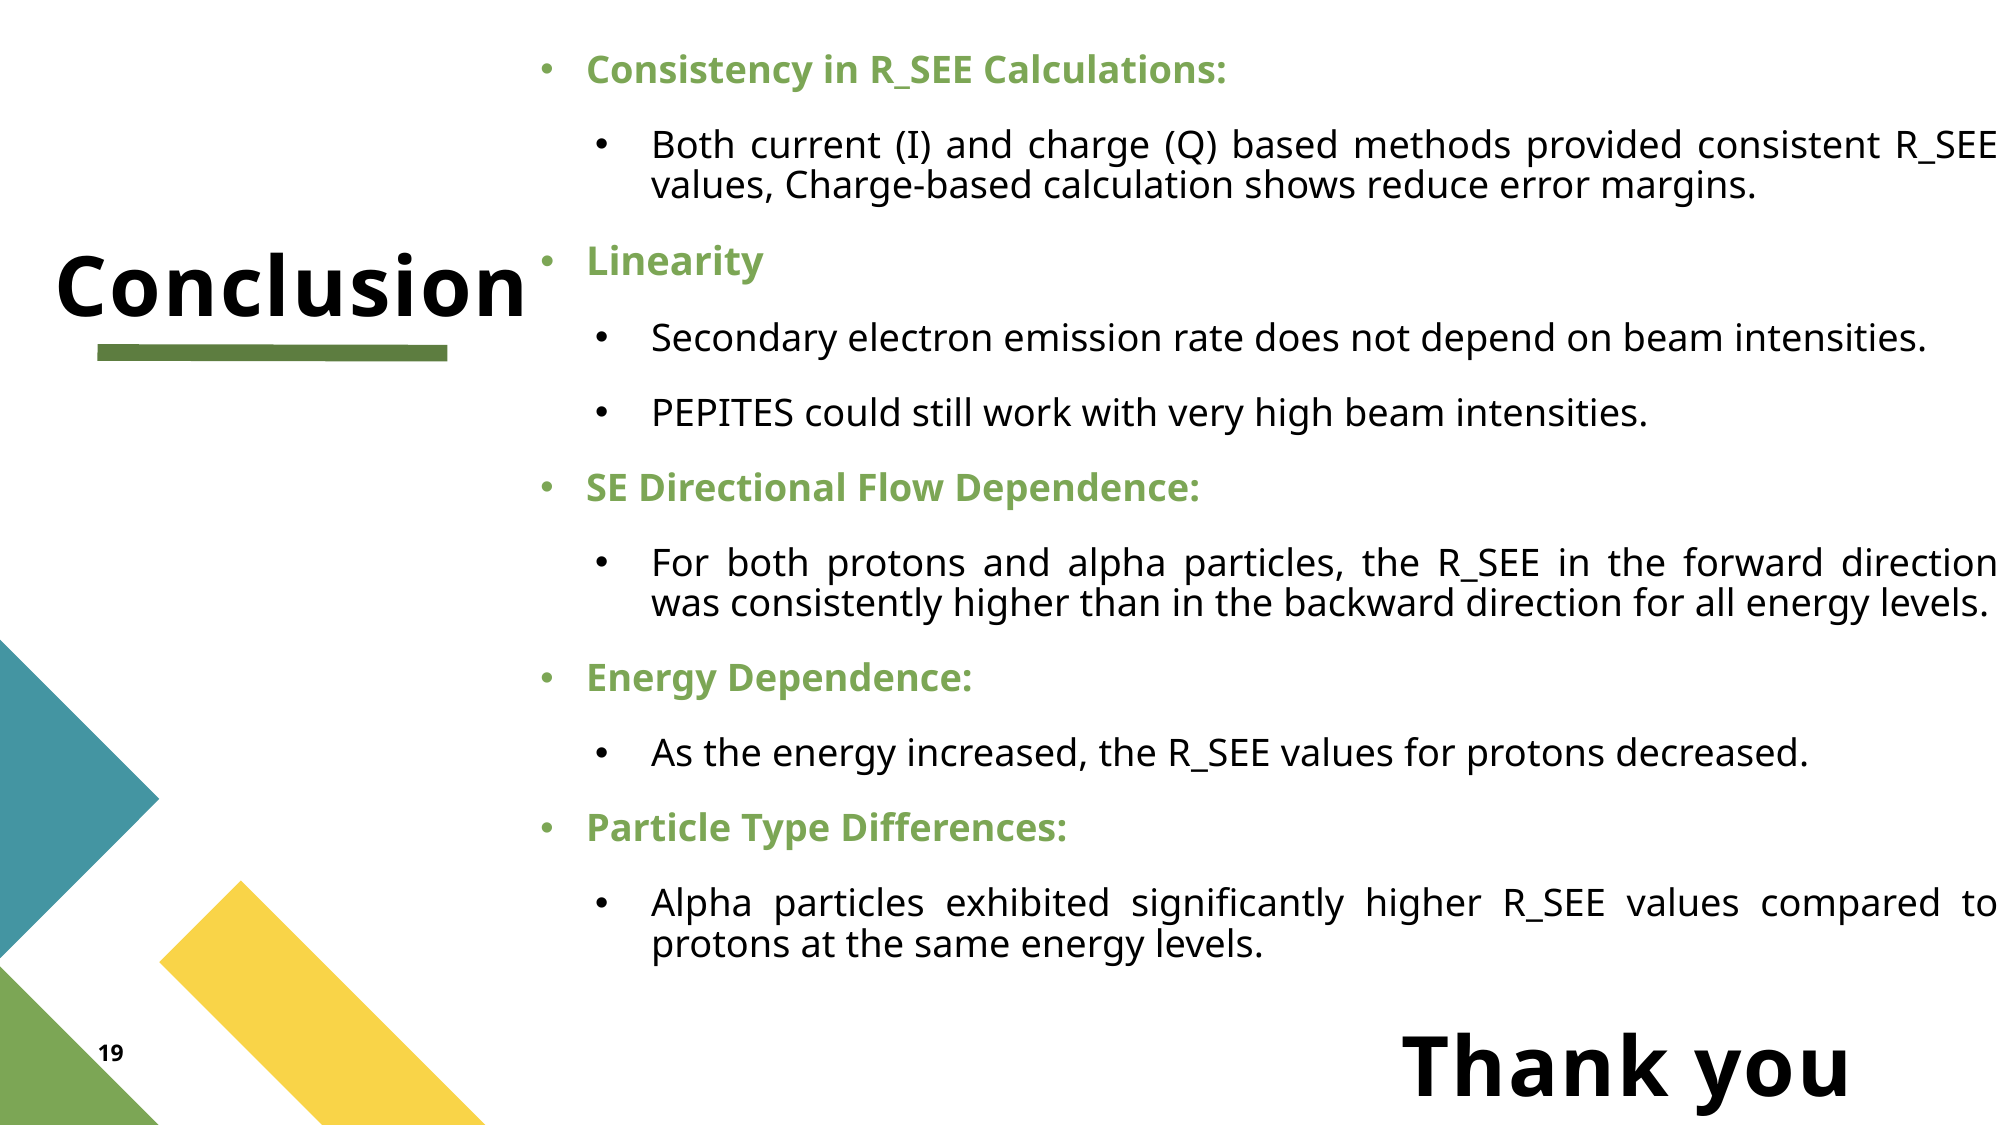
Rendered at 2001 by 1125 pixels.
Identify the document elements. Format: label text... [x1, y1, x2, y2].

slide_number 19 [97, 1038, 184, 1080]
title Conclusion [54, 236, 540, 333]
text_box Thank you [1401, 988, 2000, 1113]
list Consistency in R_SEE Calculations: Both current (I) and charge (Q) based methods provided consistent R_SEE values, Charge-based calculation shows reduce error margins. Linearity Secondary electron emission rate does not depend on beam intensities. PEPITES could still work with very high beam intensities. SE Directional Flow Dependence: For both protons and alpha particles, the R_SEE in the forward direction was consistently higher than in the backward direction for all energy levels. Energy Dependence: As the energy increased, the R_SEE values for protons decreased. Particle Type Differences: Alpha particles exhibited significantly higher R_SEE values compared to protons at the same energy levels. [540, 12, 2000, 989]
